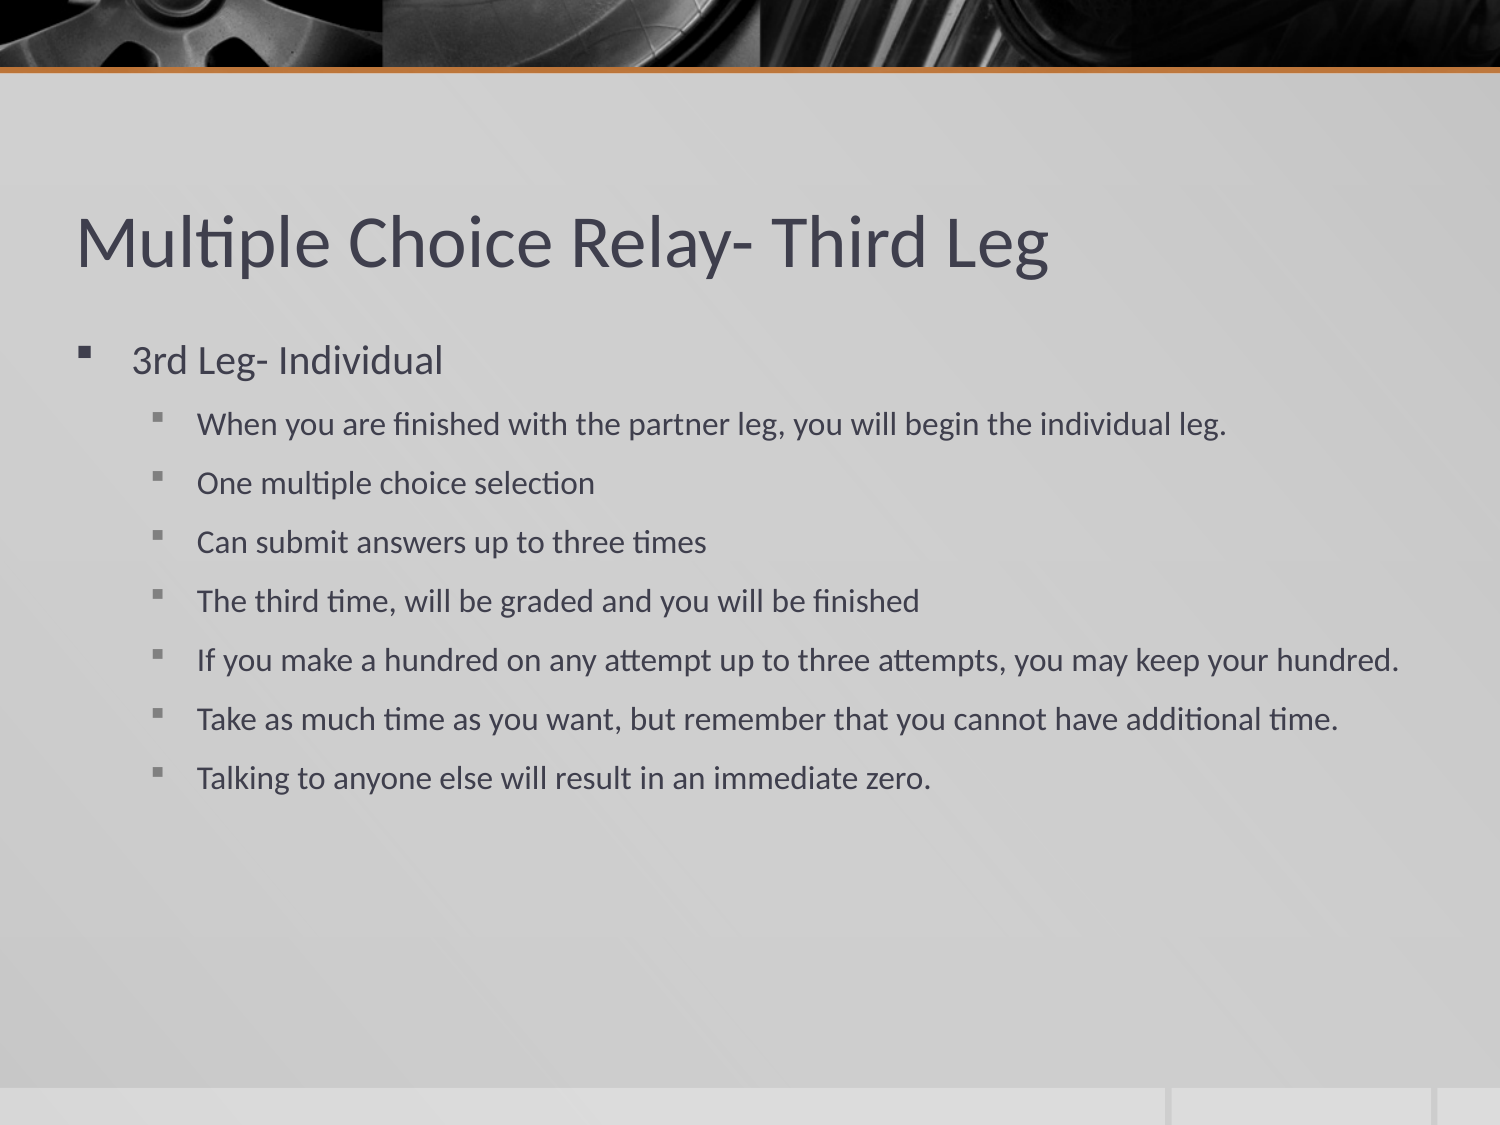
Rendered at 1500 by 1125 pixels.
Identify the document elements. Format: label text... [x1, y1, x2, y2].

list 3rd Leg- Individual When you are finished with the partner leg, you will begin the individual leg. One multiple choice selection Can submit answers up to three times The third time, will be graded and you will be finished If you make a hundred on any attempt up to three attempts, you may keep your hundred. Take as much time as you want, but remember that you cannot have additional time. Talking to anyone else will result in an immediate zero. [75, 324, 1425, 1005]
title Multiple Choice Relay- Third Leg [75, 162, 1425, 313]
picture [0, 0, 1500, 67]
